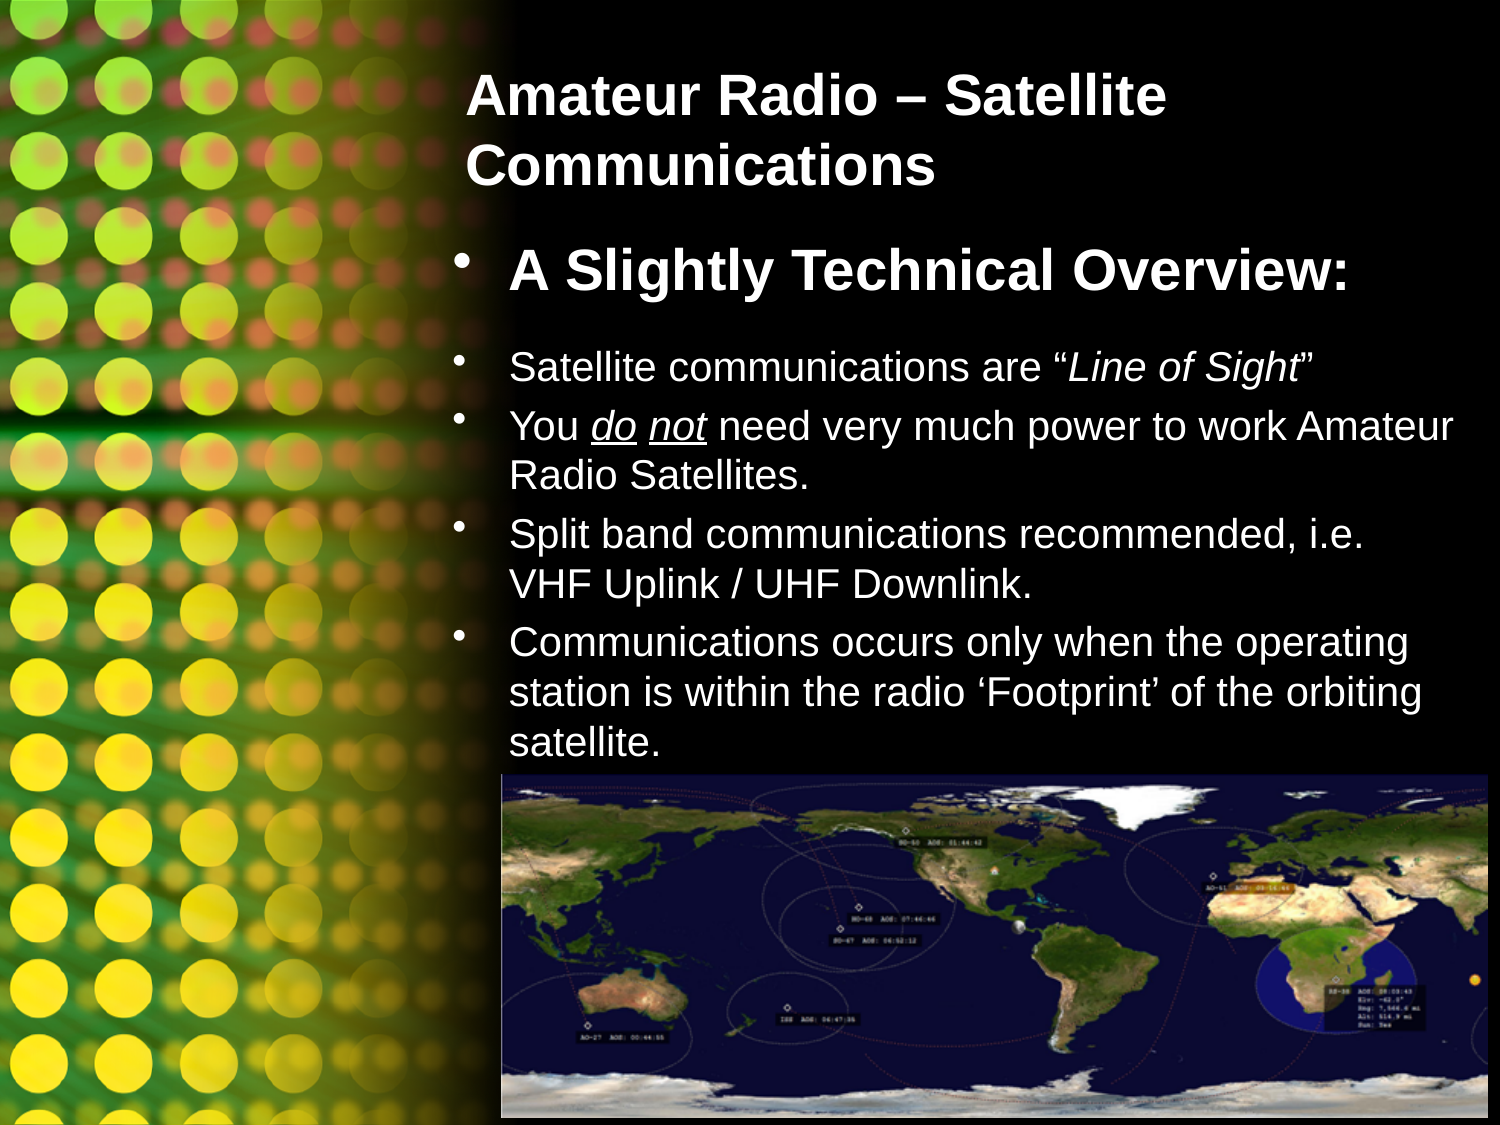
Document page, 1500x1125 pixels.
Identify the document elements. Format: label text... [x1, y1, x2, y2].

list A Slightly Technical Overview: Satellite communications are “Line of Sight” You do not need very much power to work Amateur Radio Satellites. Split band communications recommended, i.e. VHF Uplink / UHF Downlink. Communications occurs only when the operating station is within the radio ‘Footprint’ of the orbiting satellite. [437, 224, 1476, 1101]
title Amateur Radio – Satellite Communications [449, 49, 1451, 221]
picture [0, 0, 1500, 1125]
